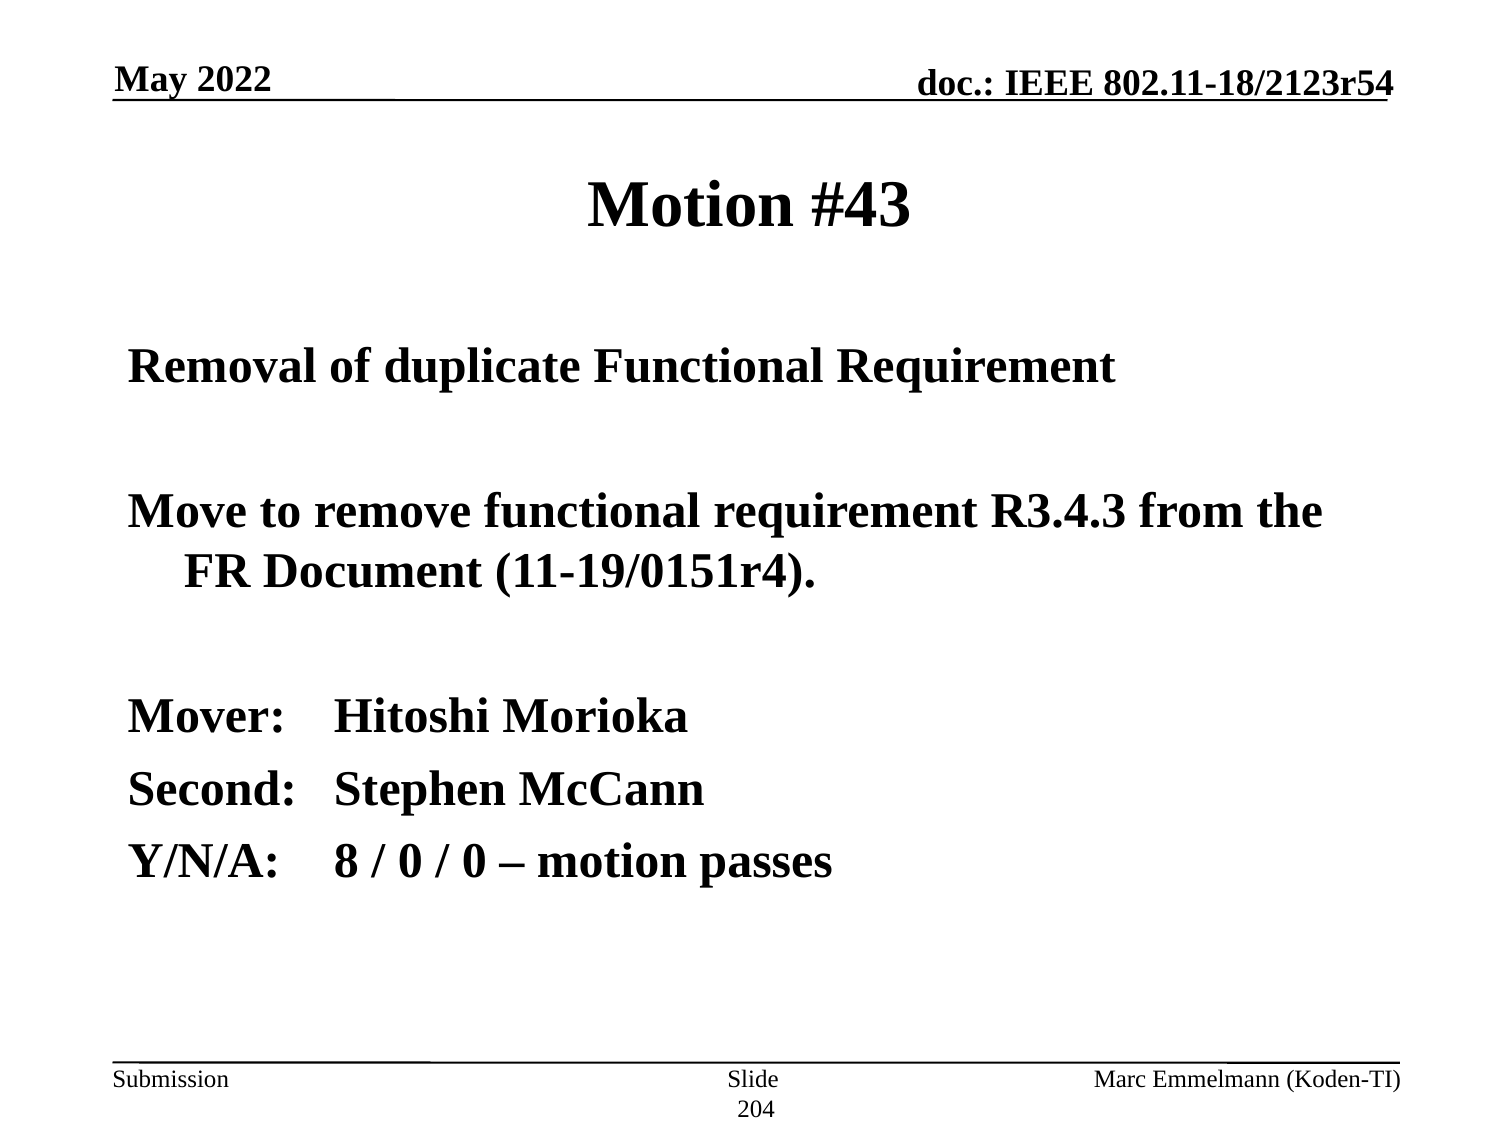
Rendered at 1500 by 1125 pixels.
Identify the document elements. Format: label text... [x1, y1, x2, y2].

list Removal of duplicate Functional Requirement Move to remove functional requirement R3.4.3 from the FR Document (11-19/0151r4). Mover: Hitoshi Morioka Second: Stephen McCann Y/N/A: 8 / 0 / 0 – motion passes [112, 324, 1388, 1000]
footer Marc Emmelmann (Koden-TI) [878, 1061, 1402, 1093]
slide_number Slide 204 [712, 1061, 800, 1123]
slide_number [114, 54, 423, 100]
title Motion #43 [112, 112, 1388, 288]
